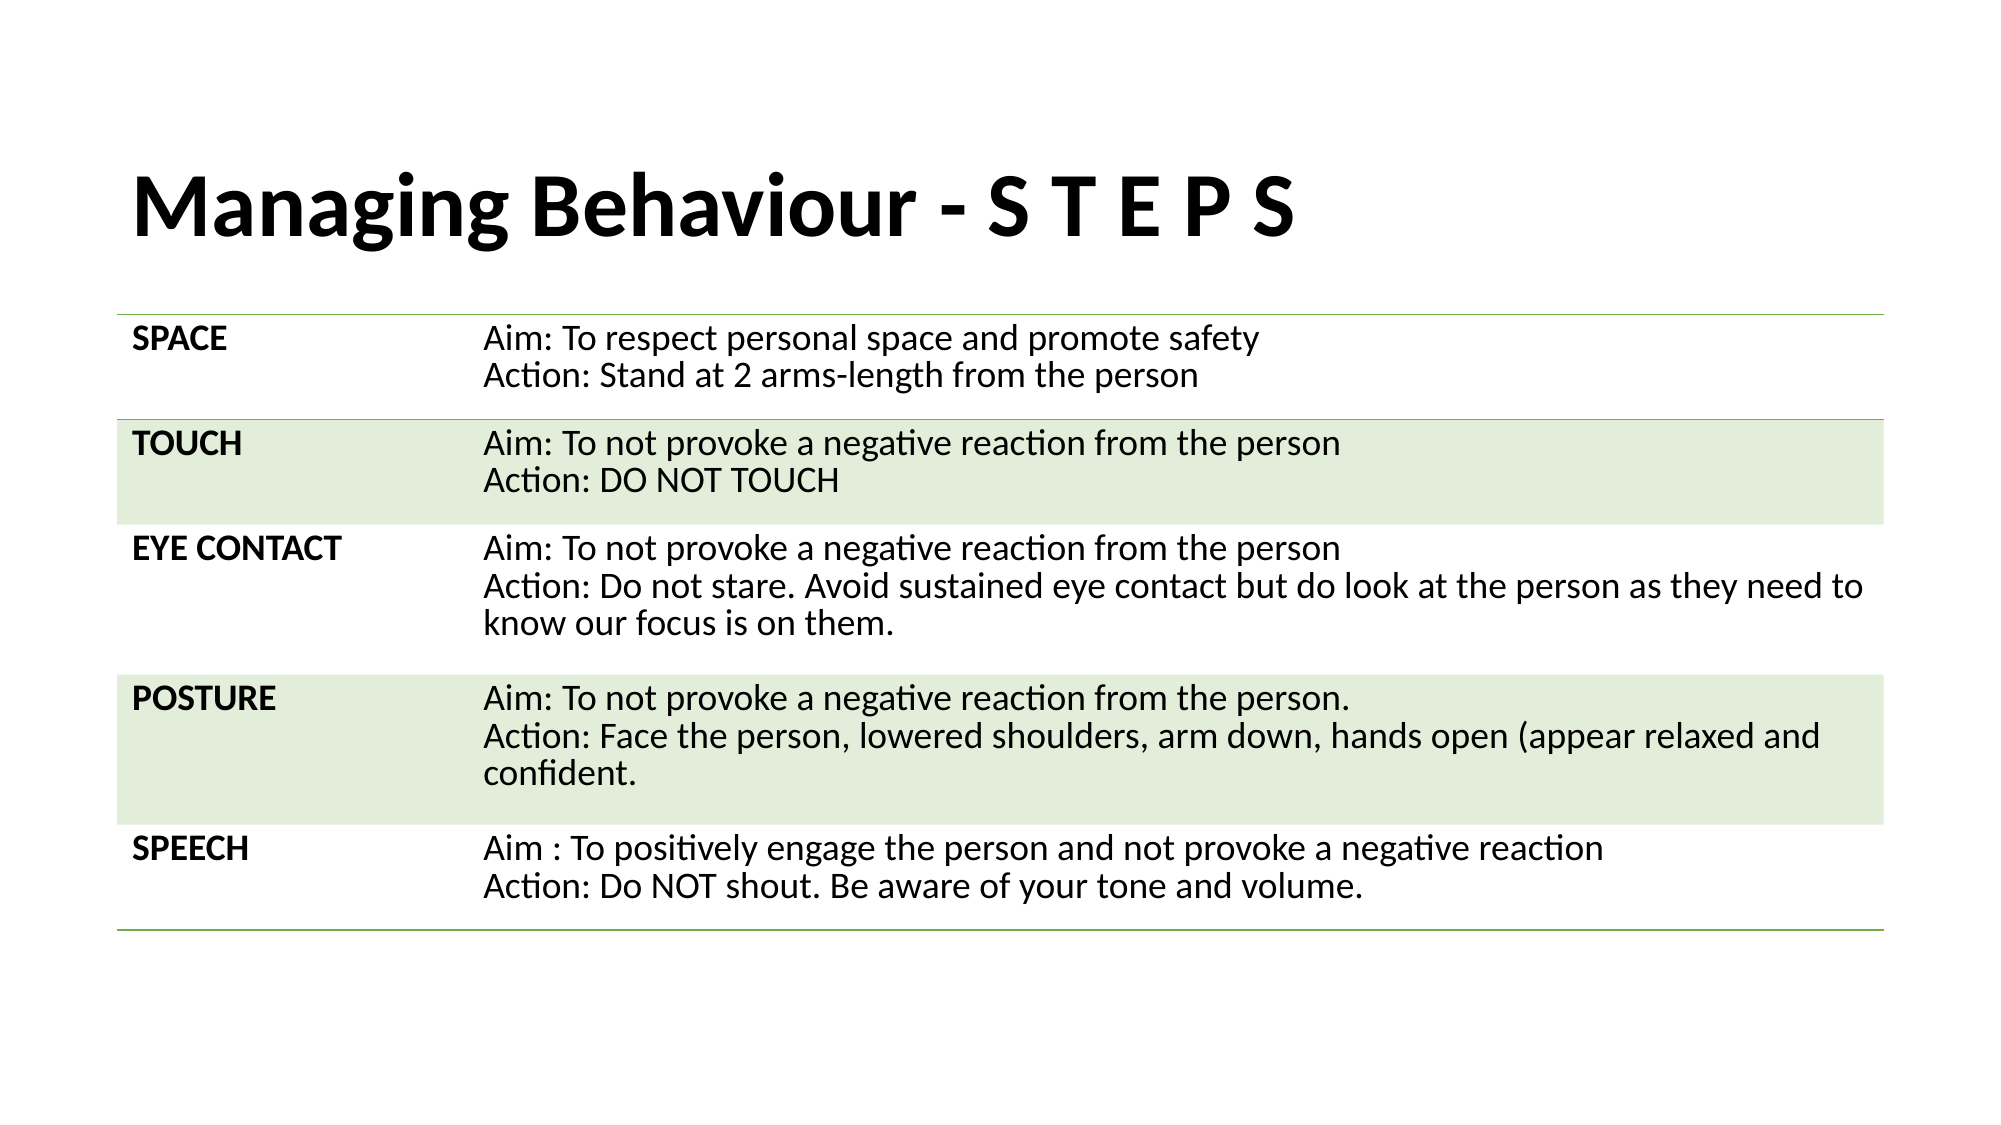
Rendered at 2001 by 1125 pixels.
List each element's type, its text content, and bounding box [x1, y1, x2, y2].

table_header Aim: To respect personal space and promote safety Action: Stand at 2 arms-length from the person [468, 315, 1884, 419]
table_cell SPEECH [117, 825, 468, 929]
text_box Managing Behaviour - S T E P S [117, 137, 1863, 263]
table_cell EYE CONTACT [117, 525, 468, 675]
table_cell Aim: To not provoke a negative reaction from the person. Action: Face the person, lowered shoulders, arm down, hands open (appear relaxed and confident. [468, 675, 1884, 825]
table_cell TOUCH [117, 420, 468, 525]
table_cell Aim: To not provoke a negative reaction from the person Action: DO NOT TOUCH [468, 420, 1884, 525]
table_cell Aim : To positively engage the person and not provoke a negative reaction Action: Do NOT shout. Be aware of your tone and volume. [468, 825, 1884, 929]
table_header SPACE [117, 315, 468, 419]
table_cell POSTURE [117, 675, 468, 825]
table_cell Aim: To not provoke a negative reaction from the person Action: Do not stare. Avoid sustained eye contact but do look at the person as they need to know our focus is on them. [468, 525, 1884, 675]
